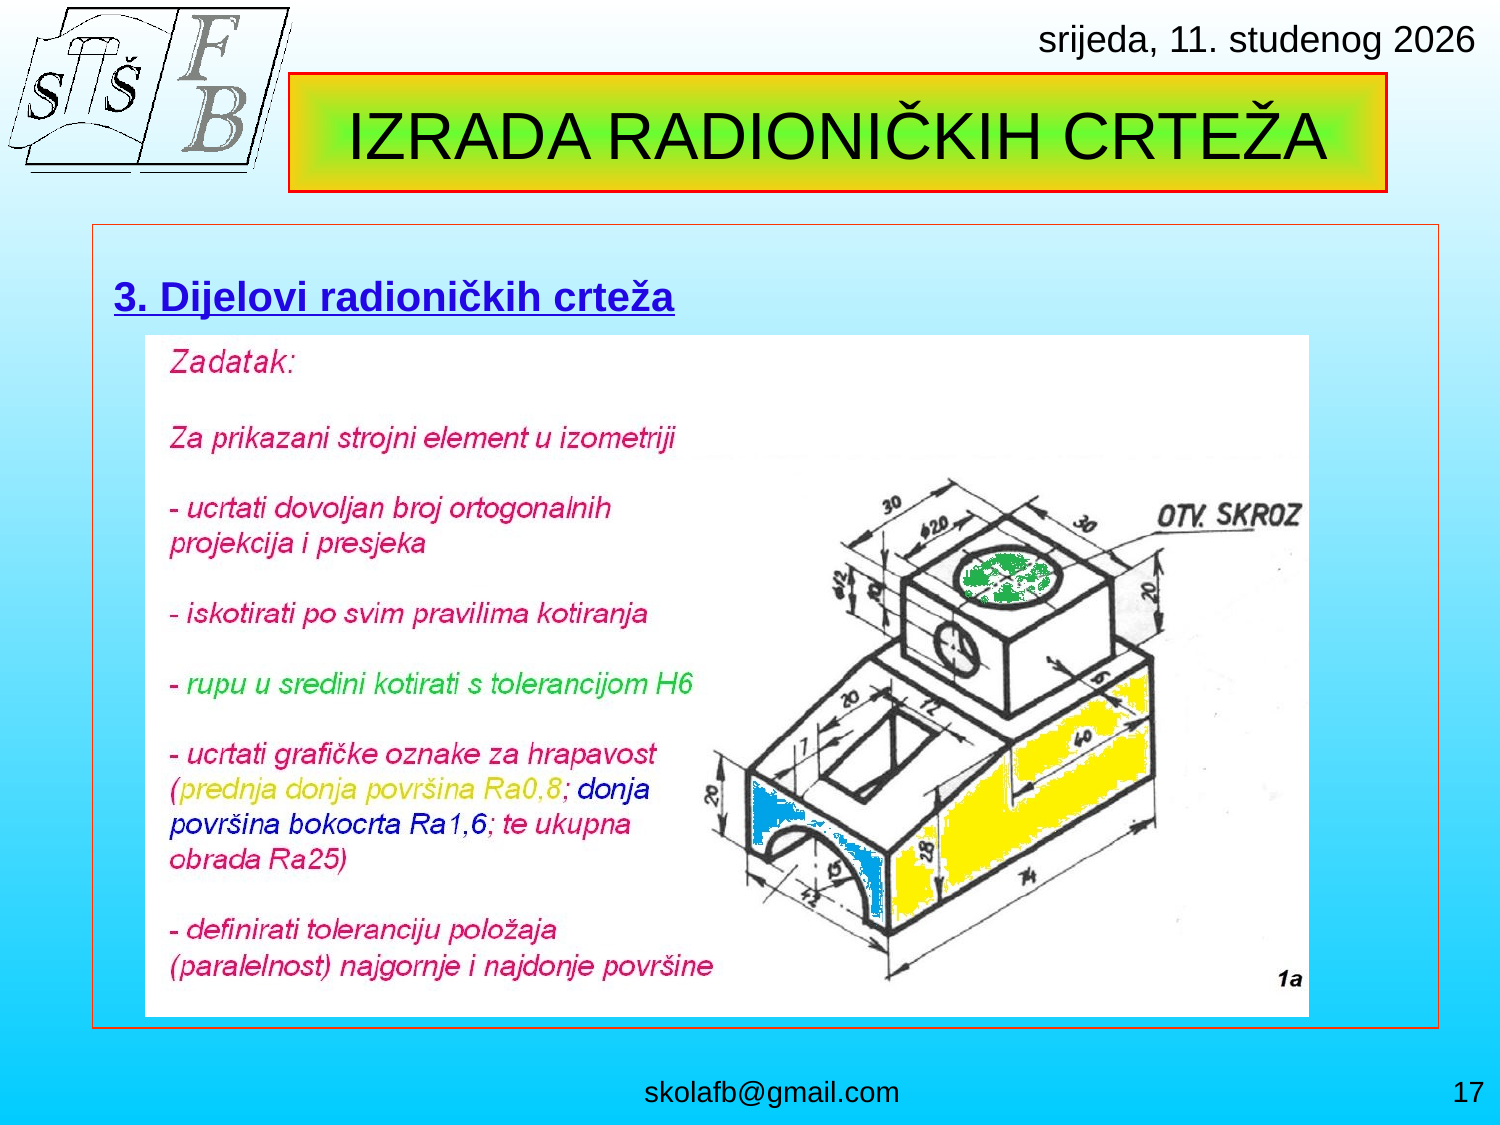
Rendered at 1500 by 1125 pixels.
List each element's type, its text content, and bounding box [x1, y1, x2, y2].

text_box 3. Dijelovi radioničkih crteža [98, 265, 1108, 324]
slide_number 17 [1149, 1065, 1500, 1114]
text_box IZRADA RADIONIČKIH CRTEŽA [289, 73, 1387, 192]
picture [145, 335, 1309, 1017]
text_box [92, 224, 1439, 1028]
picture [4, 4, 294, 176]
footer skolafb@gmail.com [534, 1065, 1010, 1109]
